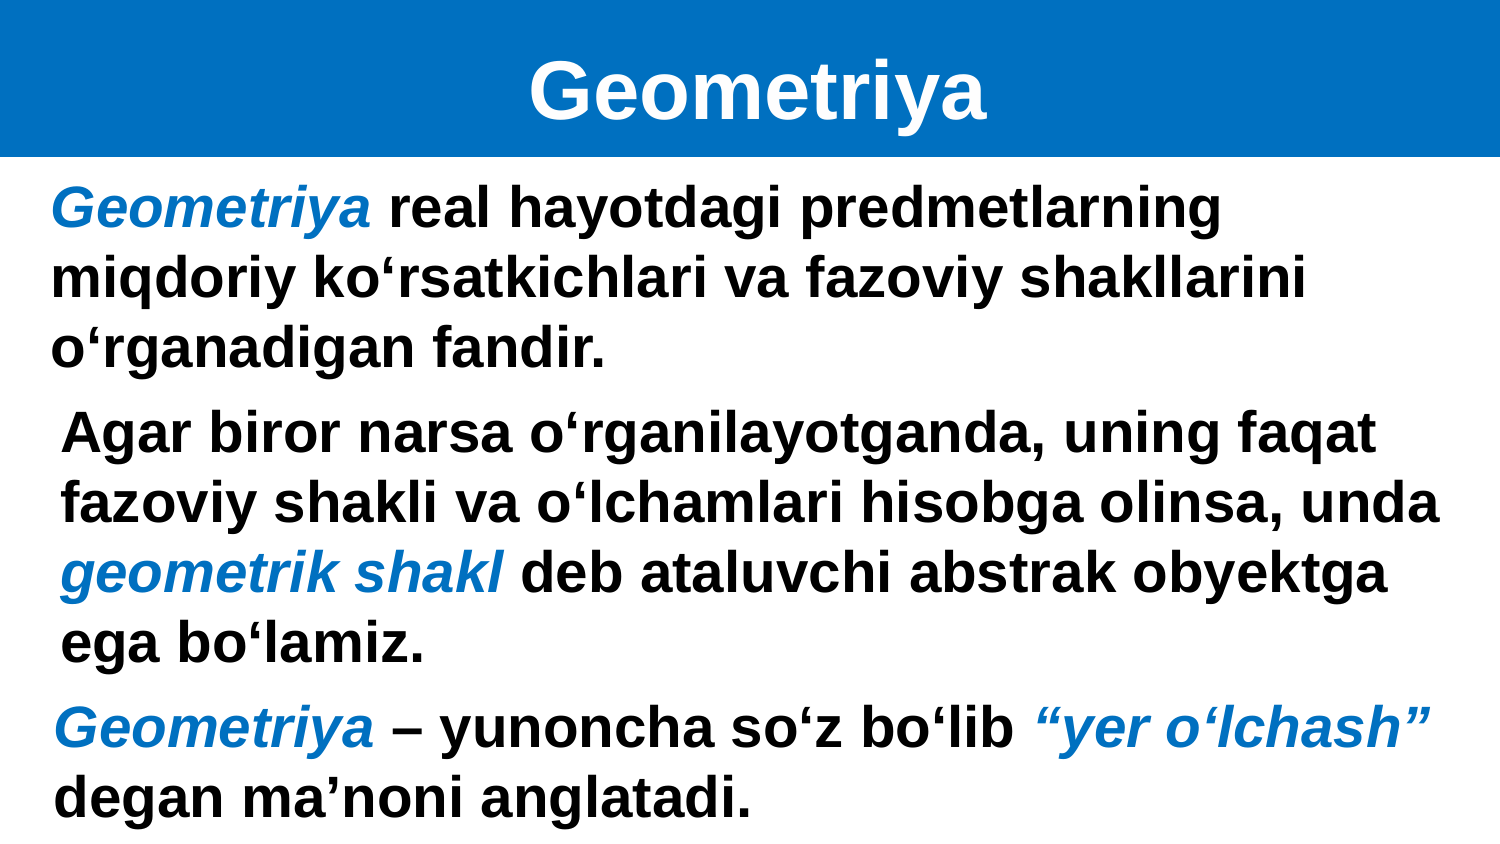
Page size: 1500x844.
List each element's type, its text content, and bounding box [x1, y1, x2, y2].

text_box Geometriya [56, 31, 1460, 136]
text_box Geometriya – yunoncha so‘z bo‘lib “yer o‘lchash” degan ma’noni anglatadi. [39, 681, 1463, 837]
text_box [0, 0, 1500, 157]
text_box Geometriya real hayotdagi predmetlarning miqdoriy ko‘rsatkichlari va fazoviy shakllarini o‘rganadigan fandir. [36, 161, 1341, 387]
text_box Agar biror narsa o‘rganilayotganda, uning faqat fazoviy shakli va o‘lchamlari hisobga olinsa, unda geometrik shakl deb ataluvchi abstrak obyektga ega bo‘lamiz. [45, 386, 1456, 681]
